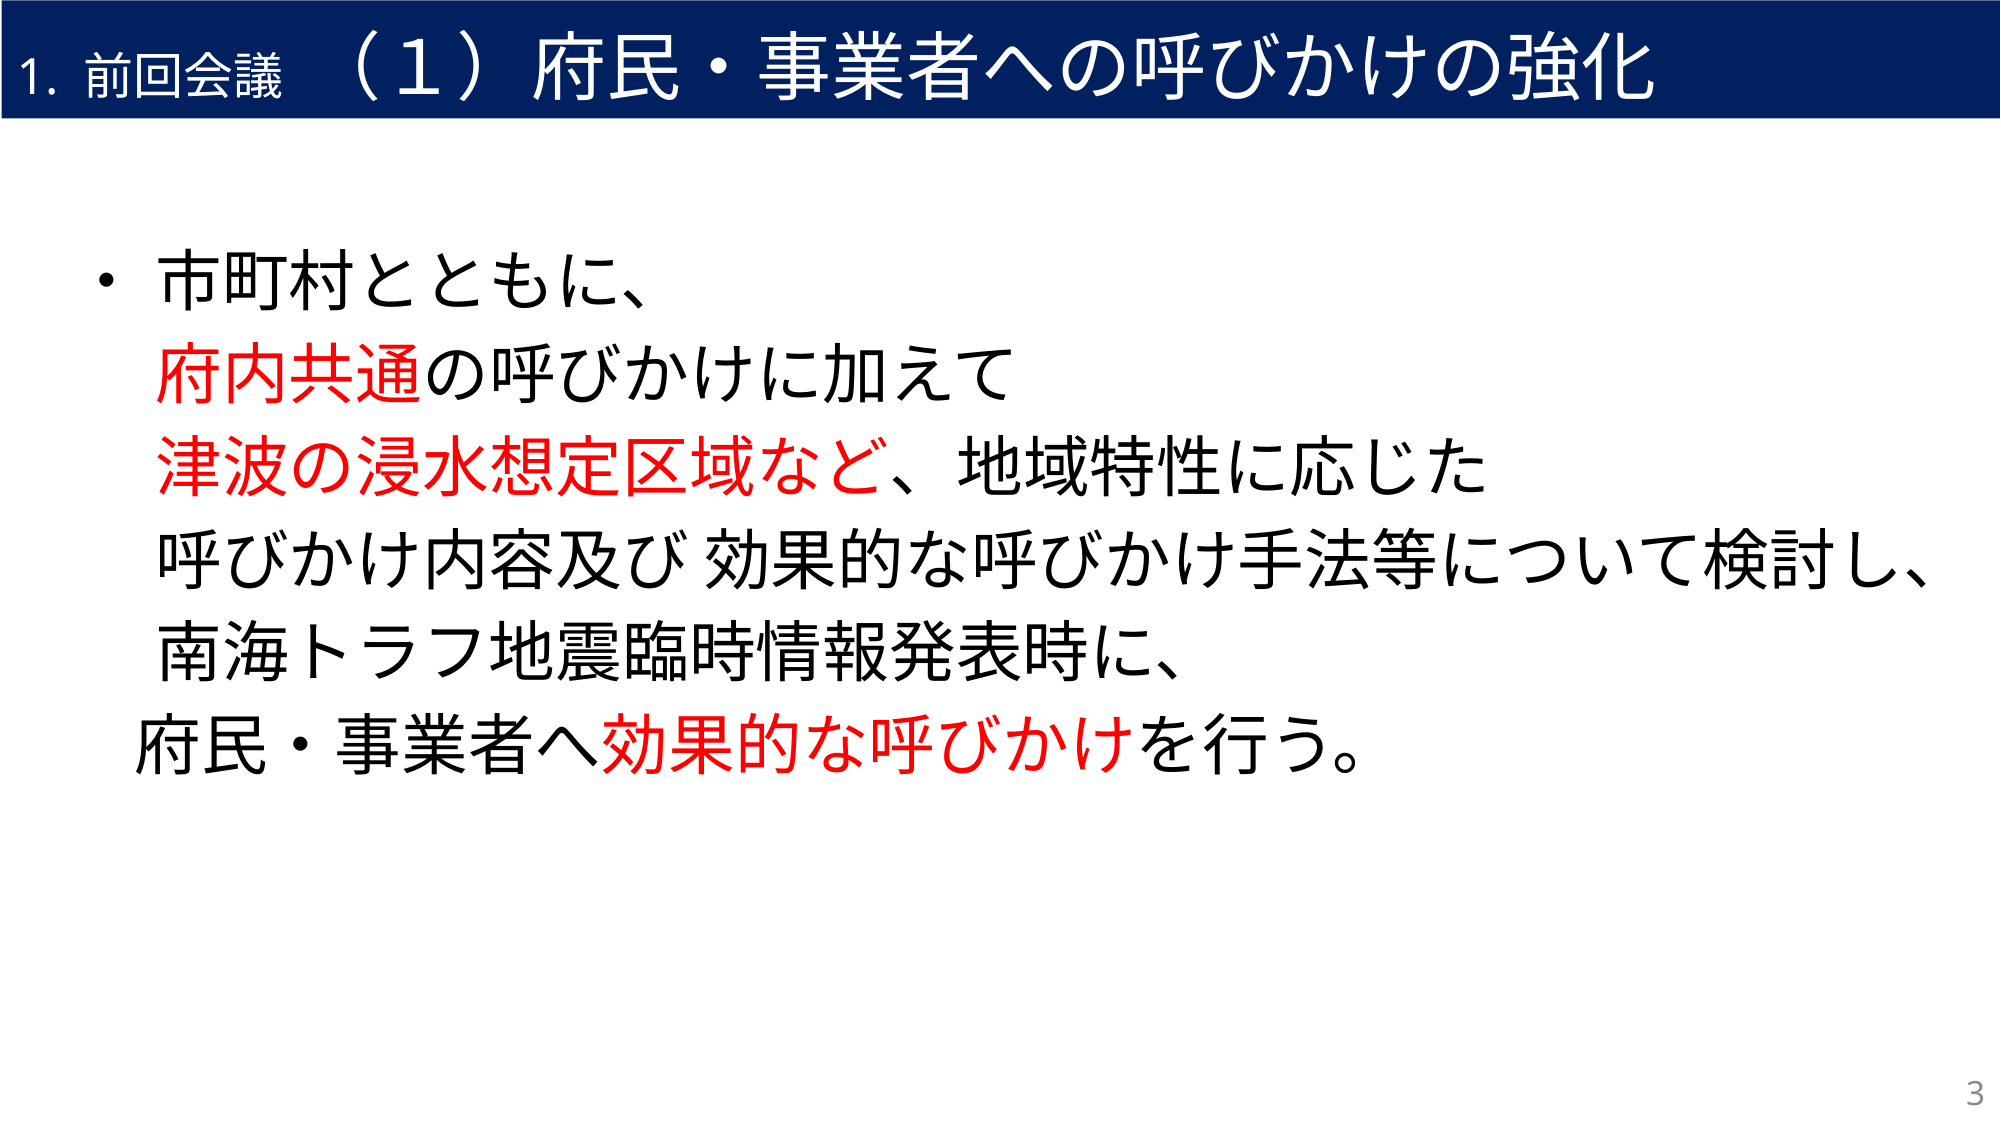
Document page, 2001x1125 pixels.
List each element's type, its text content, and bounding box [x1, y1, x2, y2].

text_box 1. 前回会議 （１）府民・事業者への呼びかけの強化 [1, 0, 2000, 119]
subtitle ・ 市町村とともに、 府内共通の呼びかけに加えて 津波の浸水想定区域など、地域特性に応じた 呼びかけ内容及び 効果的な呼びかけ手法等について検討し、 南海トラフ地震臨時情報発表時に、 府民・事業者へ効果的な呼びかけを行う。 [58, 240, 1960, 906]
slide_number 3 [1550, 1065, 2000, 1125]
